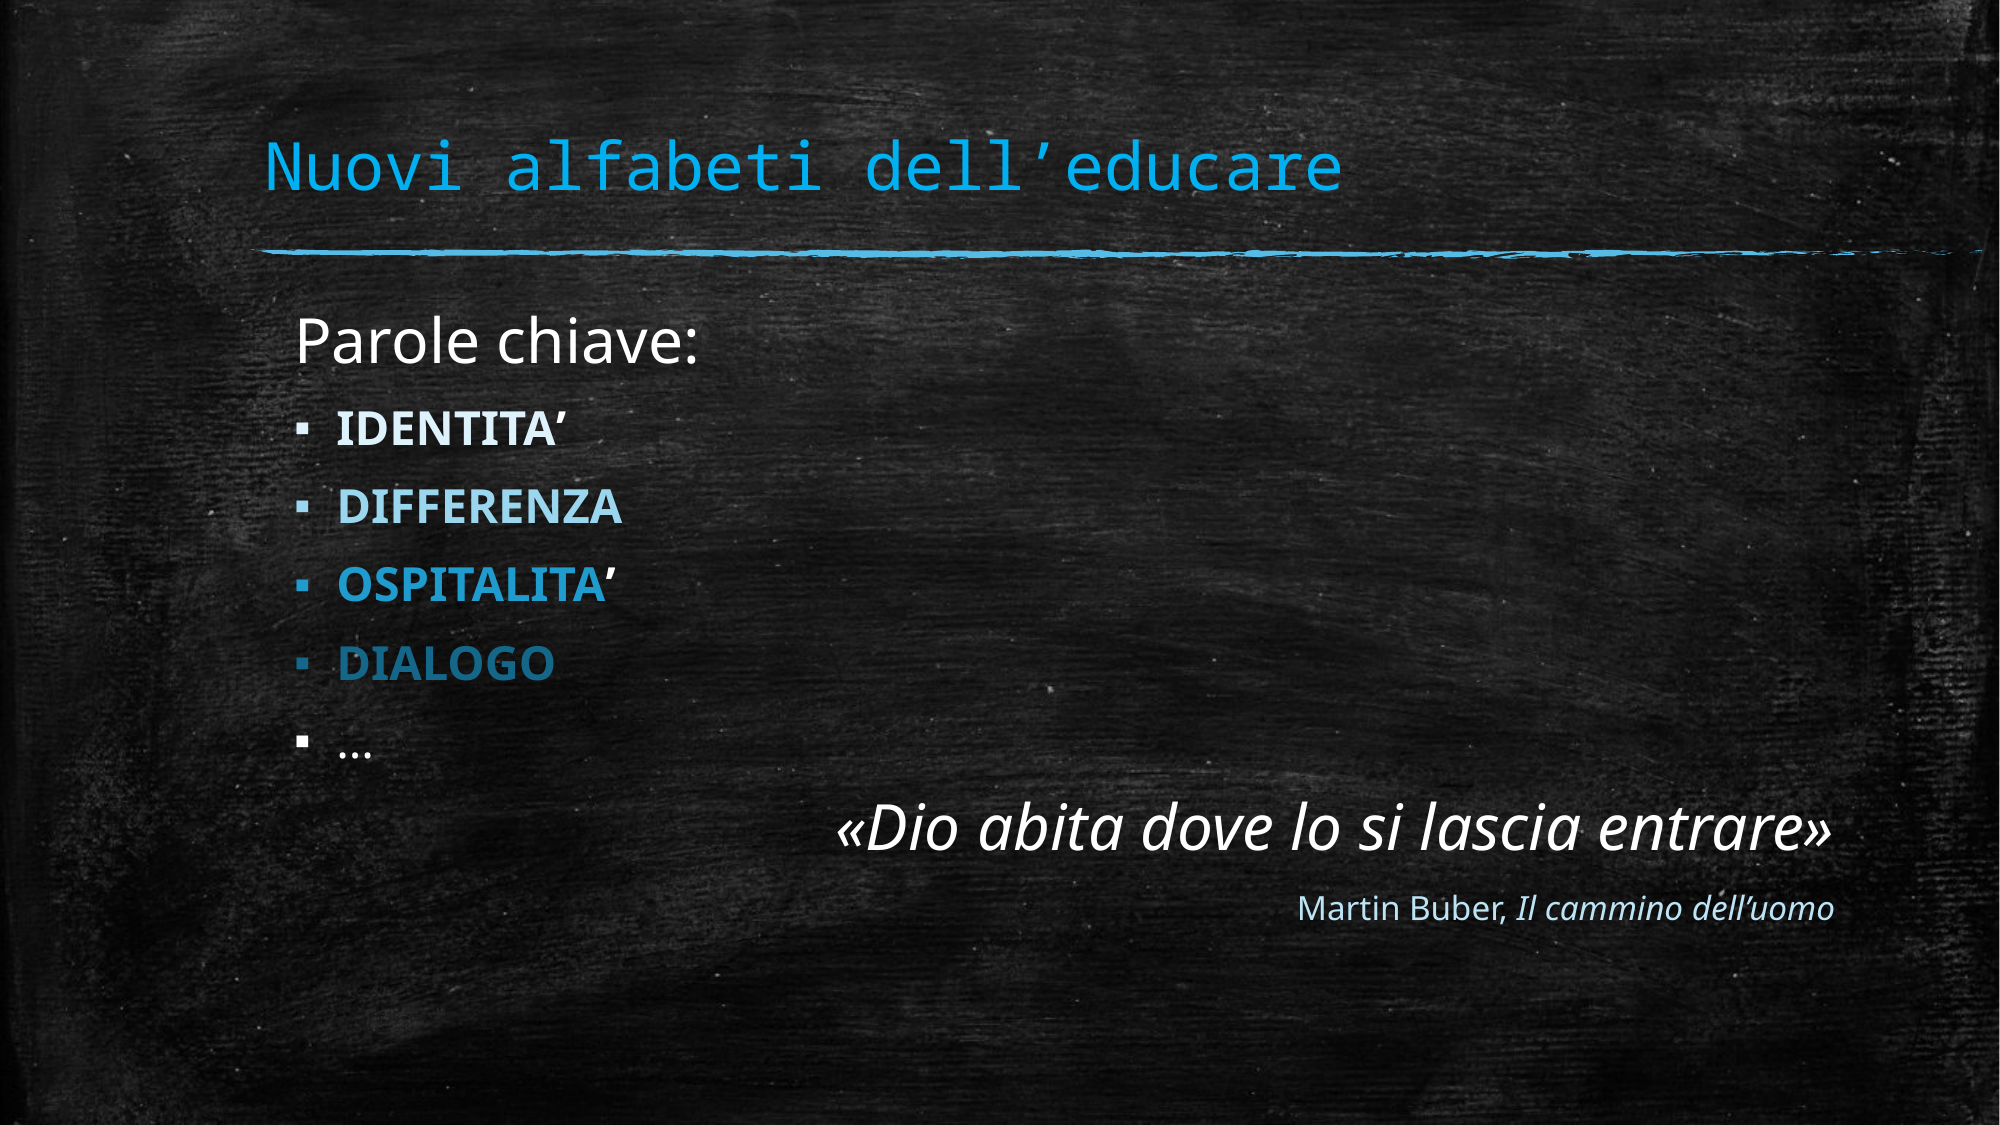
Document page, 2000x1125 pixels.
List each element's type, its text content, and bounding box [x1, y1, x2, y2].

title Nuovi alfabeti dell’educare [249, 45, 1750, 213]
list Parole chiave: IDENTITA’ DIFFERENZA OSPITALITA’ DIALOGO ... «Dio abita dove lo si lascia entrare» Martin Buber, Il cammino dell’uomo [279, 302, 1851, 1003]
